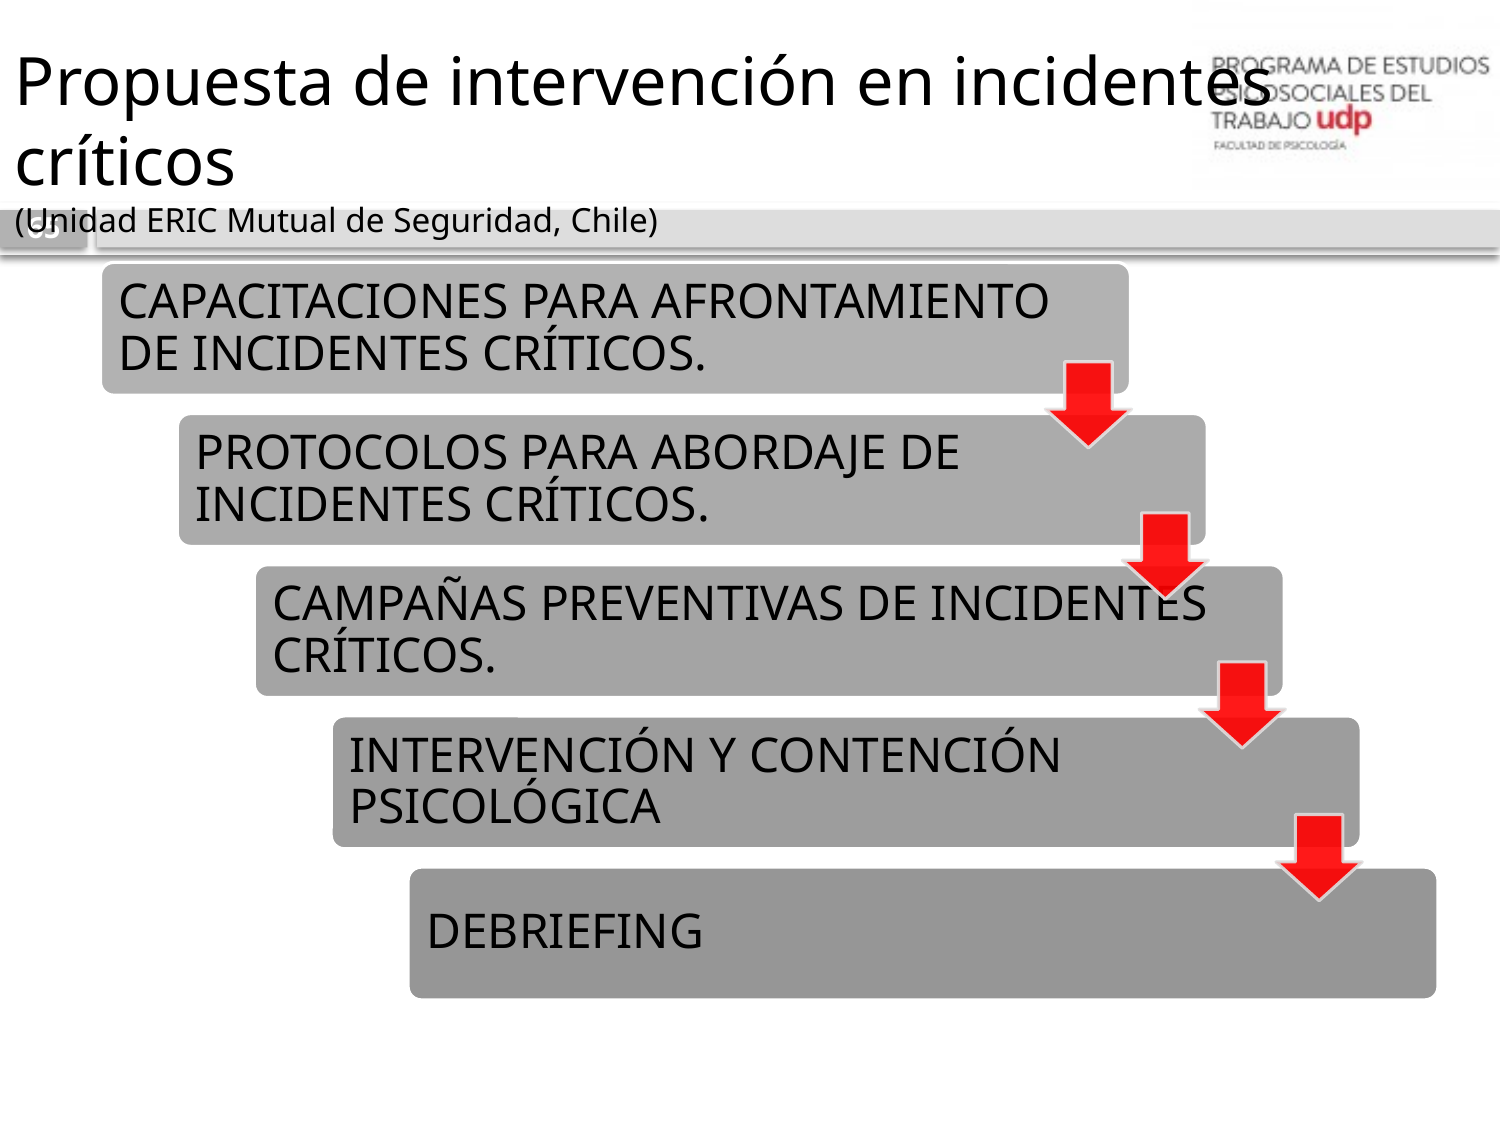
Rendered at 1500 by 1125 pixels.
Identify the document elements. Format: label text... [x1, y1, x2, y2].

slide_number 65 [0, 208, 88, 249]
title Propuesta de intervención en incidentes críticos (Unidad ERIC Mutual de Seguridad, Chile) [0, 45, 1350, 233]
picture [1192, 0, 1500, 190]
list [100, 262, 1439, 1001]
